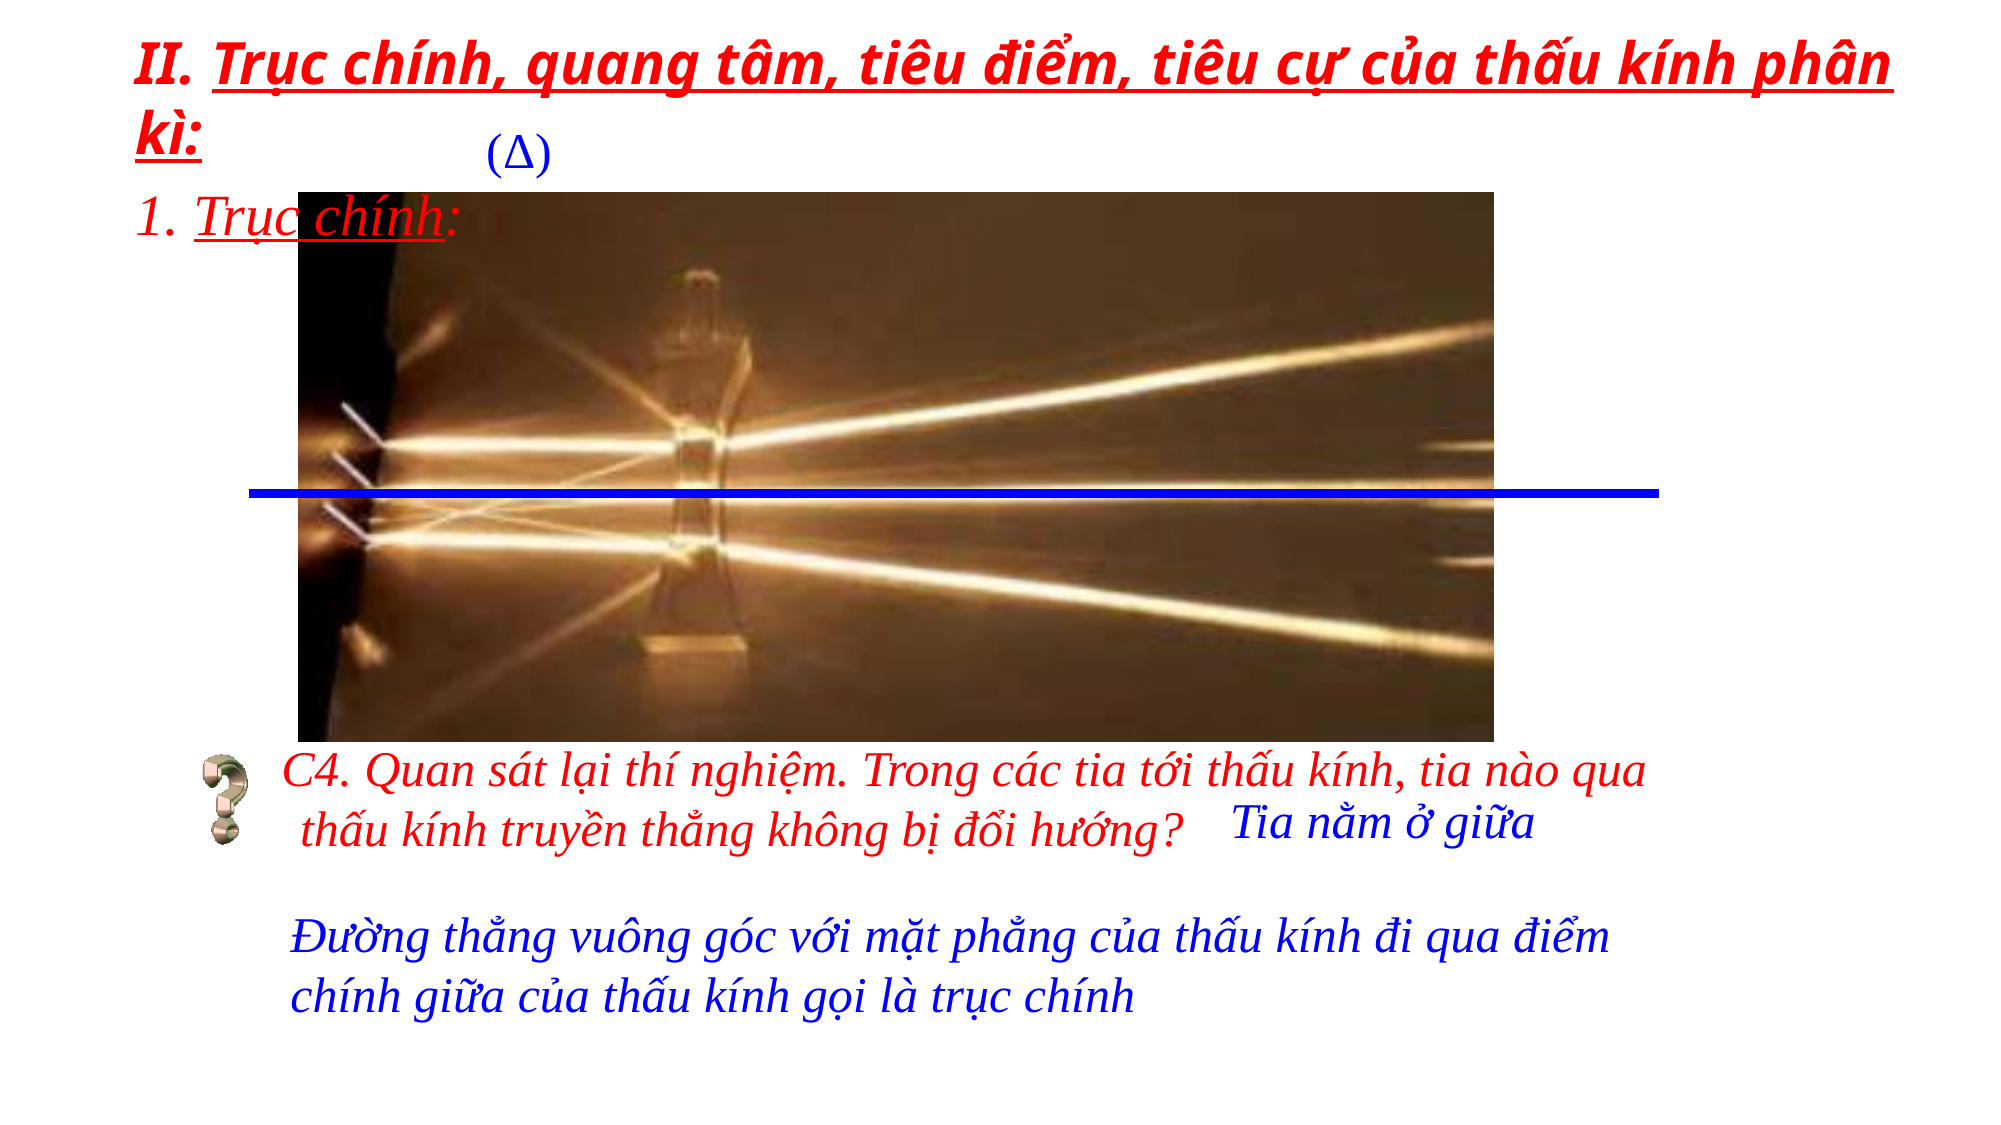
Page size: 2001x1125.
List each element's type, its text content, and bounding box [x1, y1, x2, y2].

text_box C4. Quan sát lại thí nghiệm. Trong các tia tới thấu kính, tia nào qua thấu kính truyền thẳng không bị đổi hướng? [228, 728, 1679, 891]
text_box Đường thẳng vuông góc với mặt phẳng của thấu kính đi qua điểm chính giữa của thấu kính gọi là trục chính [275, 895, 1651, 1031]
picture [298, 192, 1494, 493]
text_box Tia nằm ở giữa [1215, 781, 1679, 857]
picture [298, 494, 1494, 742]
picture [175, 741, 276, 858]
text_box (Δ) [471, 111, 656, 187]
text_box II. Trục chính, quang tâm, tiêu điểm, tiêu cự của thấu kính phân kì: 1. Trục chính: [120, 18, 1917, 205]
